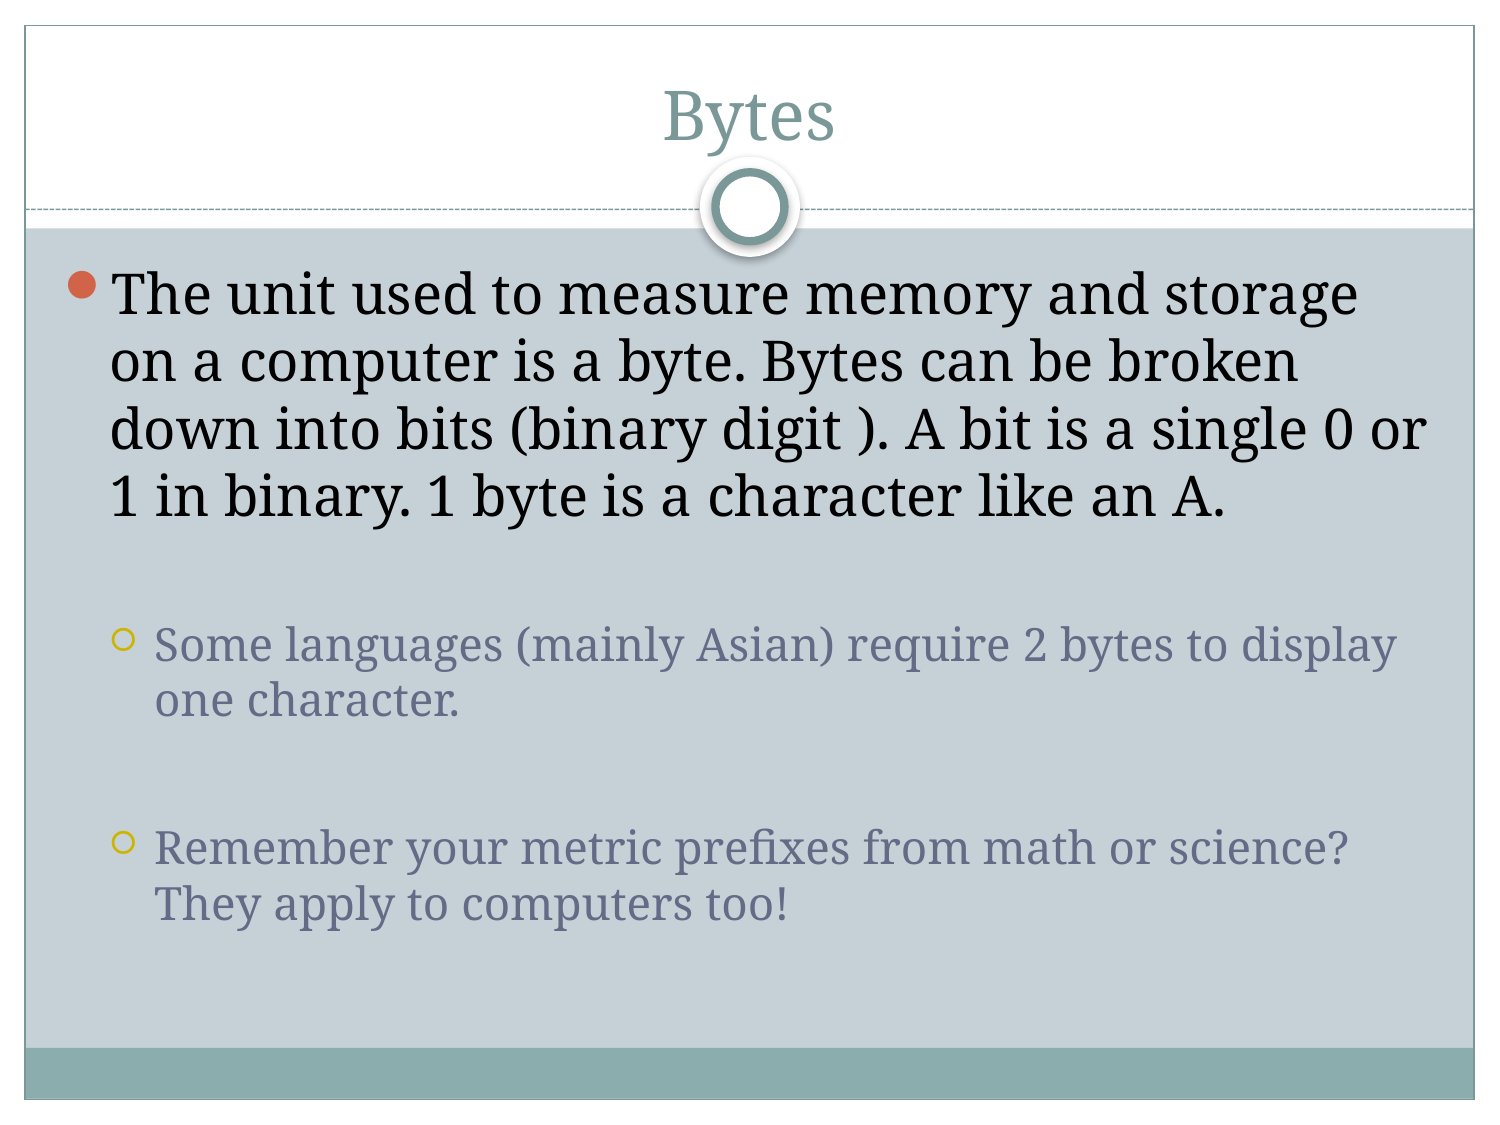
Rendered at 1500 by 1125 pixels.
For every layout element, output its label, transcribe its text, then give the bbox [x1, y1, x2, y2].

list The unit used to measure memory and storage on a computer is a byte. Bytes can be broken down into bits (binary digit ). A bit is a single 0 or 1 in binary. 1 byte is a character like an A. Some languages (mainly Asian) require 2 bytes to display one character. Remember your metric prefixes from math or science? They apply to computers too! [49, 250, 1445, 1001]
title Bytes [49, 37, 1450, 162]
